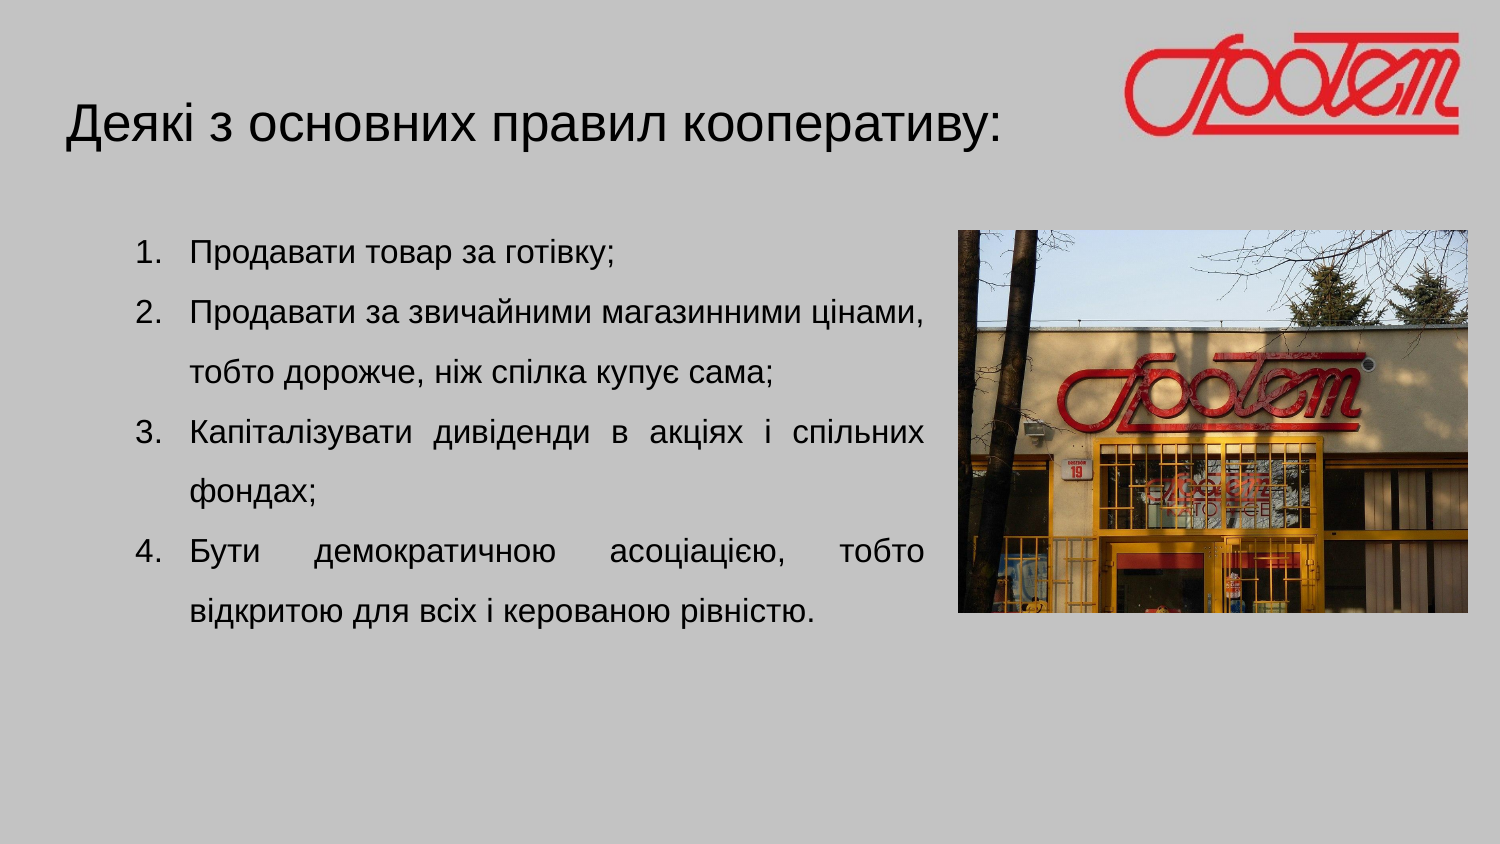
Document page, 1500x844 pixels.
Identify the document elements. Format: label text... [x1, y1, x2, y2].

title Деякі з основних правил кооперативу: [51, 72, 1449, 167]
text_box Продавати товар за готівку; Продавати за звичайними магазинними цінами, тобто дорожче, ніж спілка купує сама; Капіталізувати дивіденди в акціях і спільних фондах; Бути демократичною асоціацією, тобто відкритою для всіх і керованою рівністю. [99, 195, 941, 779]
picture [0, 0, 1500, 844]
